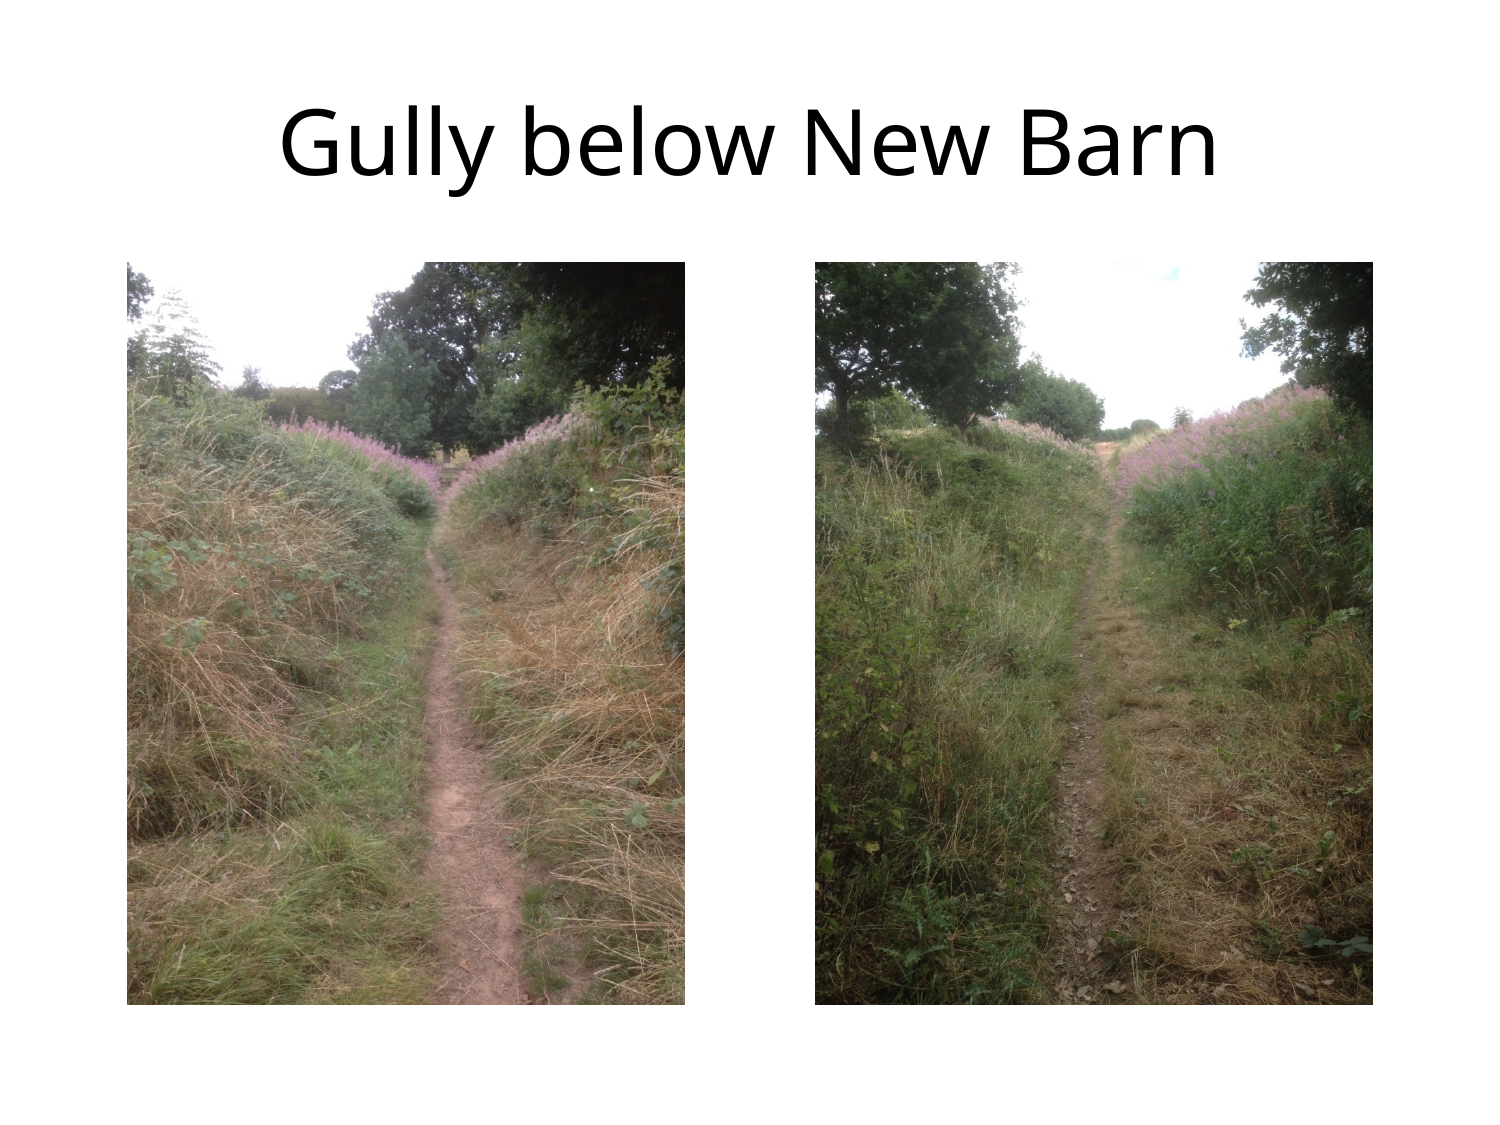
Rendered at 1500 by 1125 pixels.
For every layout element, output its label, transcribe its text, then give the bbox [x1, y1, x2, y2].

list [127, 262, 685, 1006]
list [815, 262, 1373, 1006]
title Gully below New Barn [75, 45, 1425, 233]
